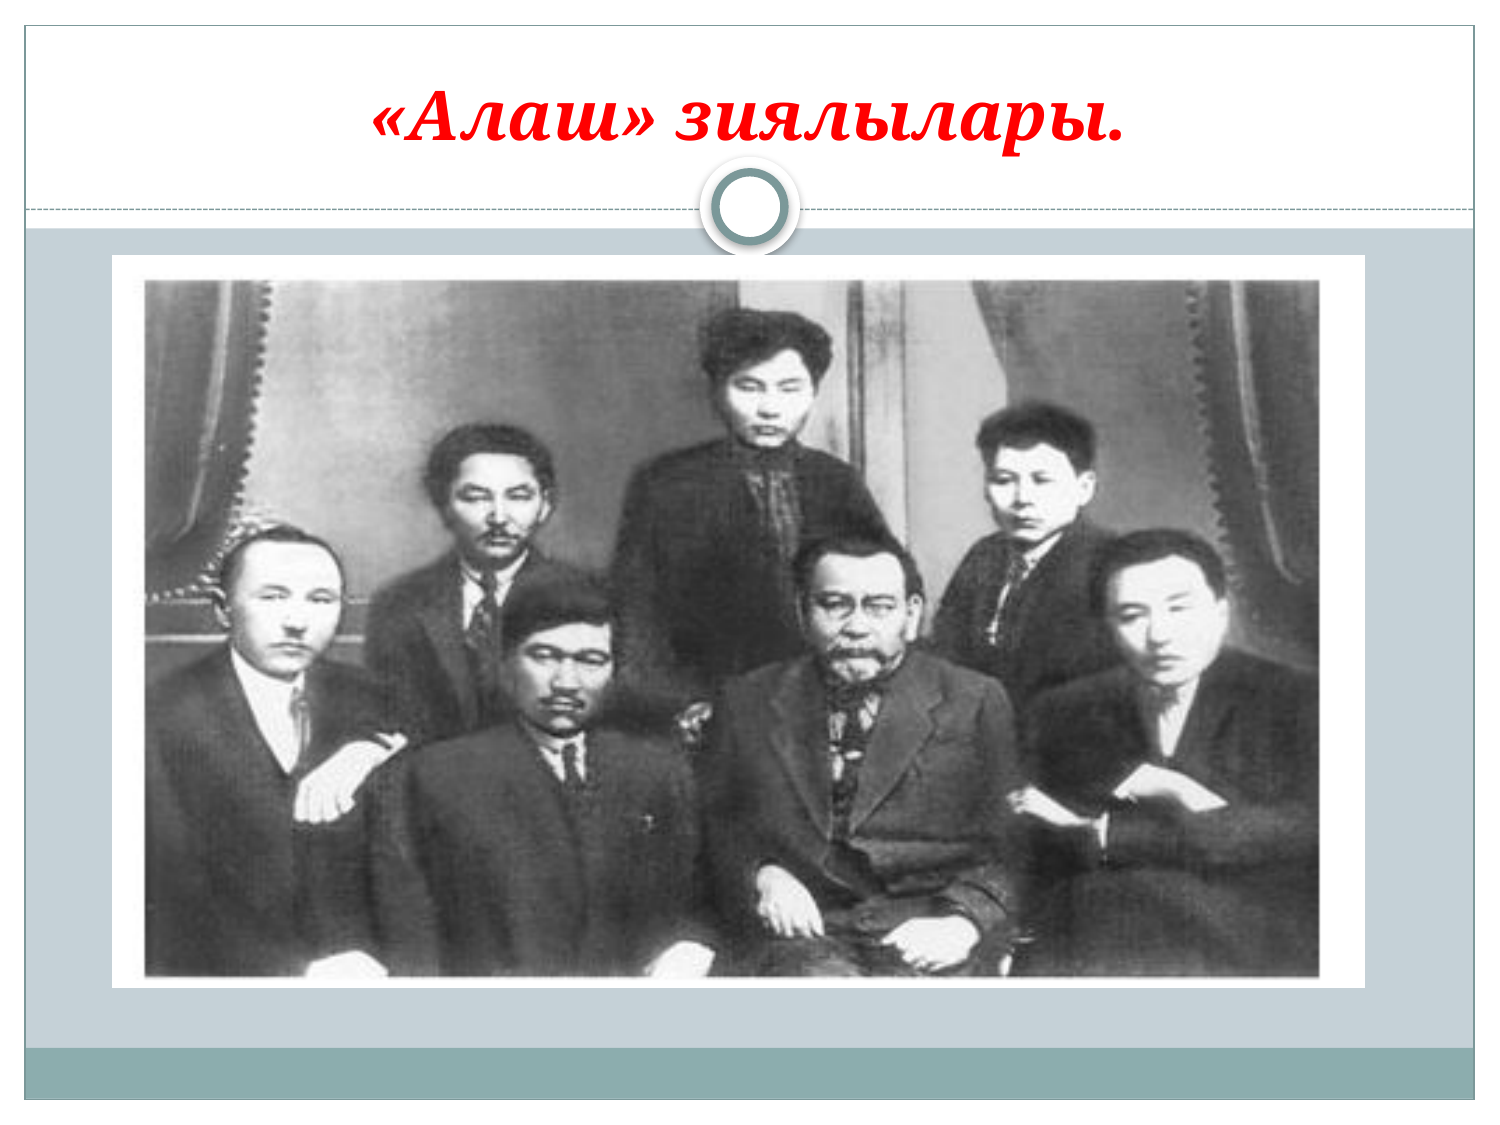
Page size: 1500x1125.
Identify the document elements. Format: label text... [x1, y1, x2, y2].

title «Алаш» зиялылары. [49, 37, 1450, 162]
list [111, 255, 1365, 988]
